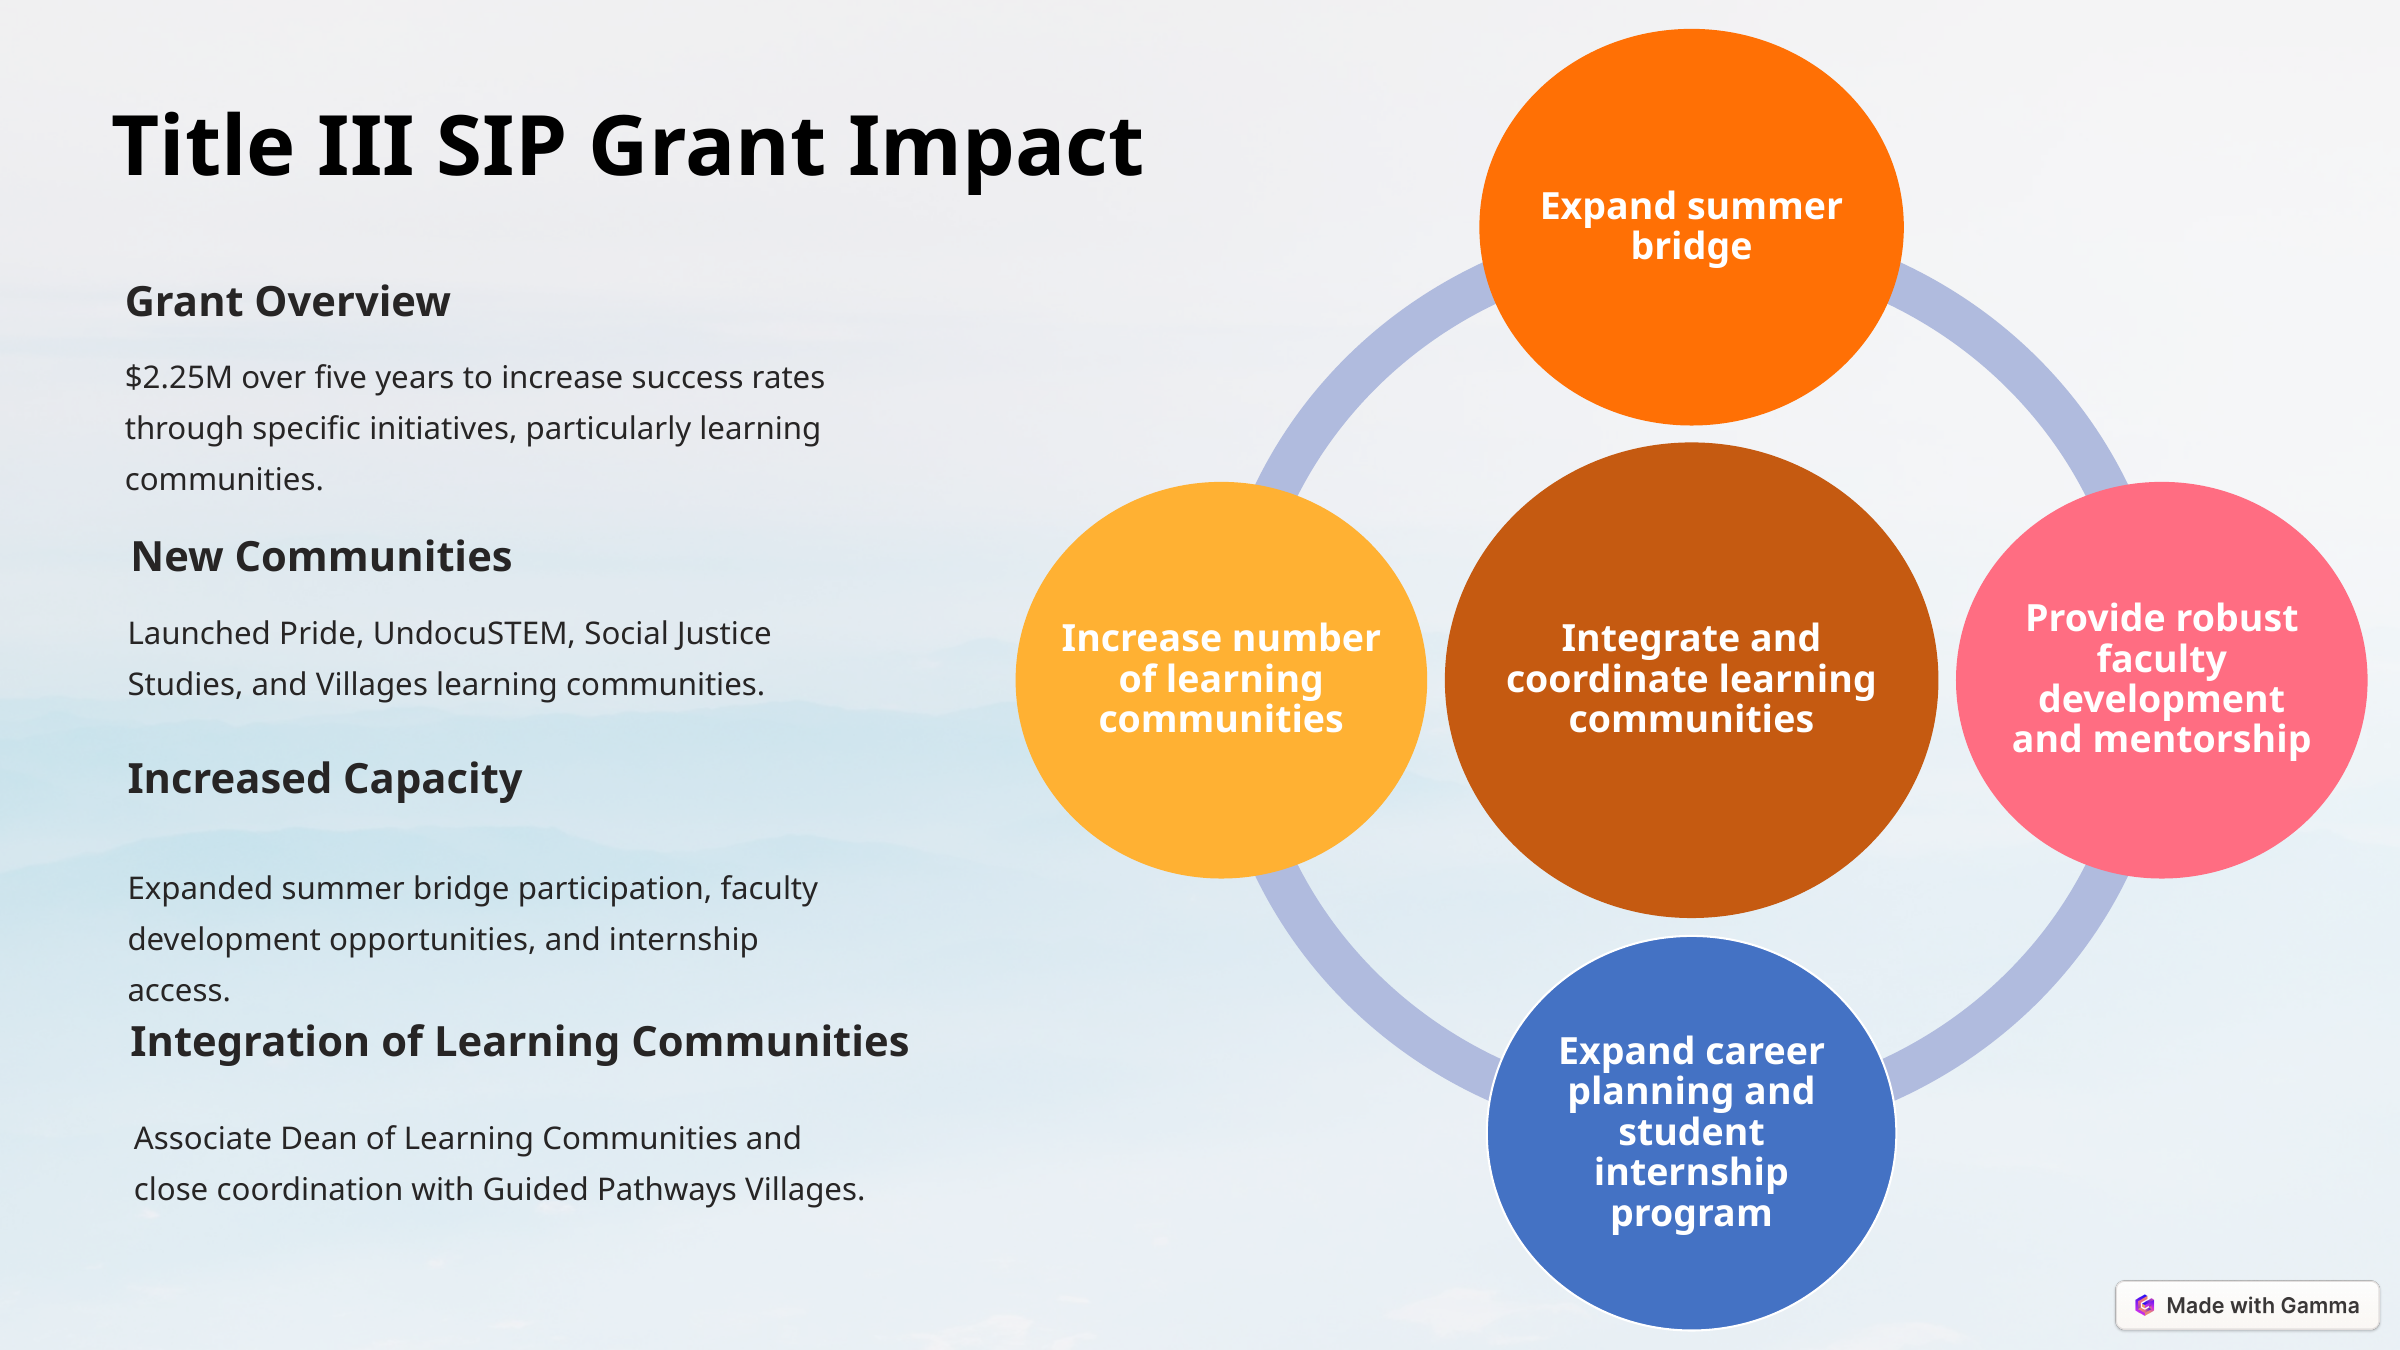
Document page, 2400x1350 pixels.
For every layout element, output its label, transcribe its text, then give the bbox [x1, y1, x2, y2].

text_box Increased Capacity [127, 749, 547, 803]
text_box Title III SIP Grant Impact [111, 87, 1016, 193]
text_box Grant Overview [124, 272, 544, 325]
picture [2106, 1271, 2389, 1339]
text_box Launched Pride, UndocuSTEM, Social Justice Studies, and Villages learning communities. [127, 599, 870, 764]
text_box Expanded summer bridge participation, faculty development opportunities, and internship access. [127, 854, 867, 987]
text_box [1016, 29, 2367, 1331]
text_box Associate Dean of Learning Communities and close coordination with Guided Pathways Villages. [133, 1104, 874, 1237]
text_box $2.25M over five years to increase success rates through specific initiatives, particularly learning communities. [124, 343, 867, 518]
text_box Integration of Learning Communities [130, 1013, 550, 1066]
text_box New Communities [130, 527, 550, 581]
